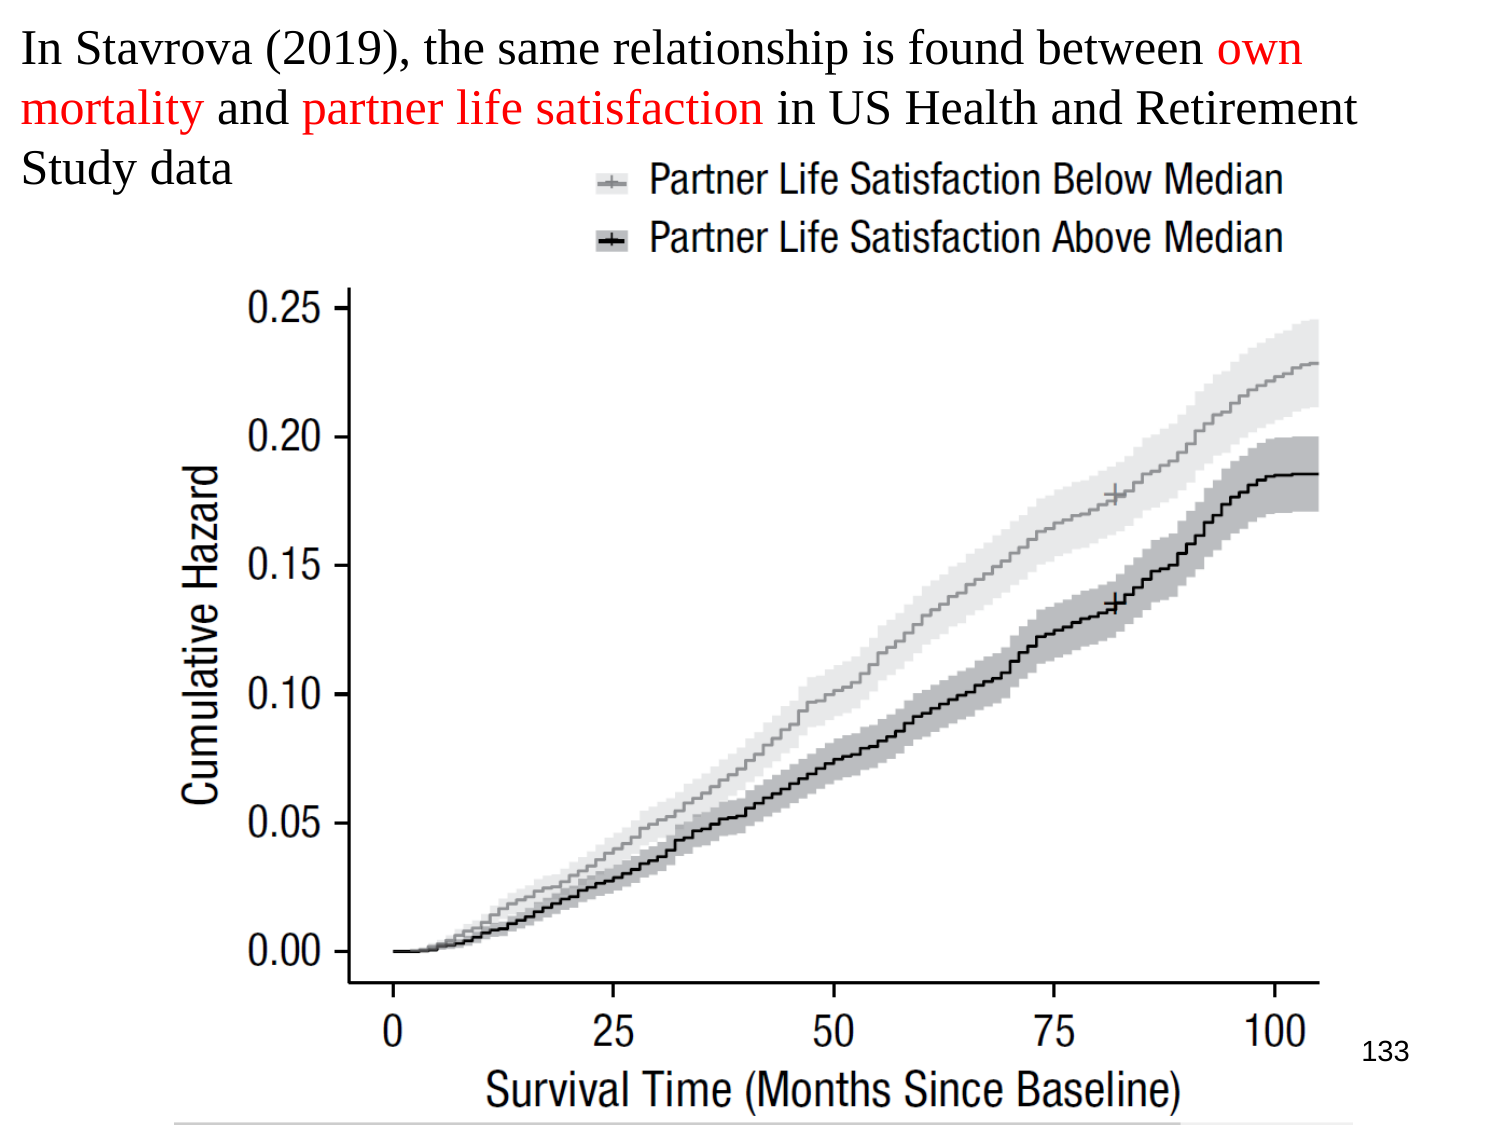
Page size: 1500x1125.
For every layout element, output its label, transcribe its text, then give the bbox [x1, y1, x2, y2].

slide_number 133 [1358, 1024, 1426, 1103]
text_box In Stavrova (2019), the same relationship is found between own mortality and partner life satisfaction in US Health and Retirement Study data [5, 7, 1500, 202]
picture [173, 156, 1353, 1125]
